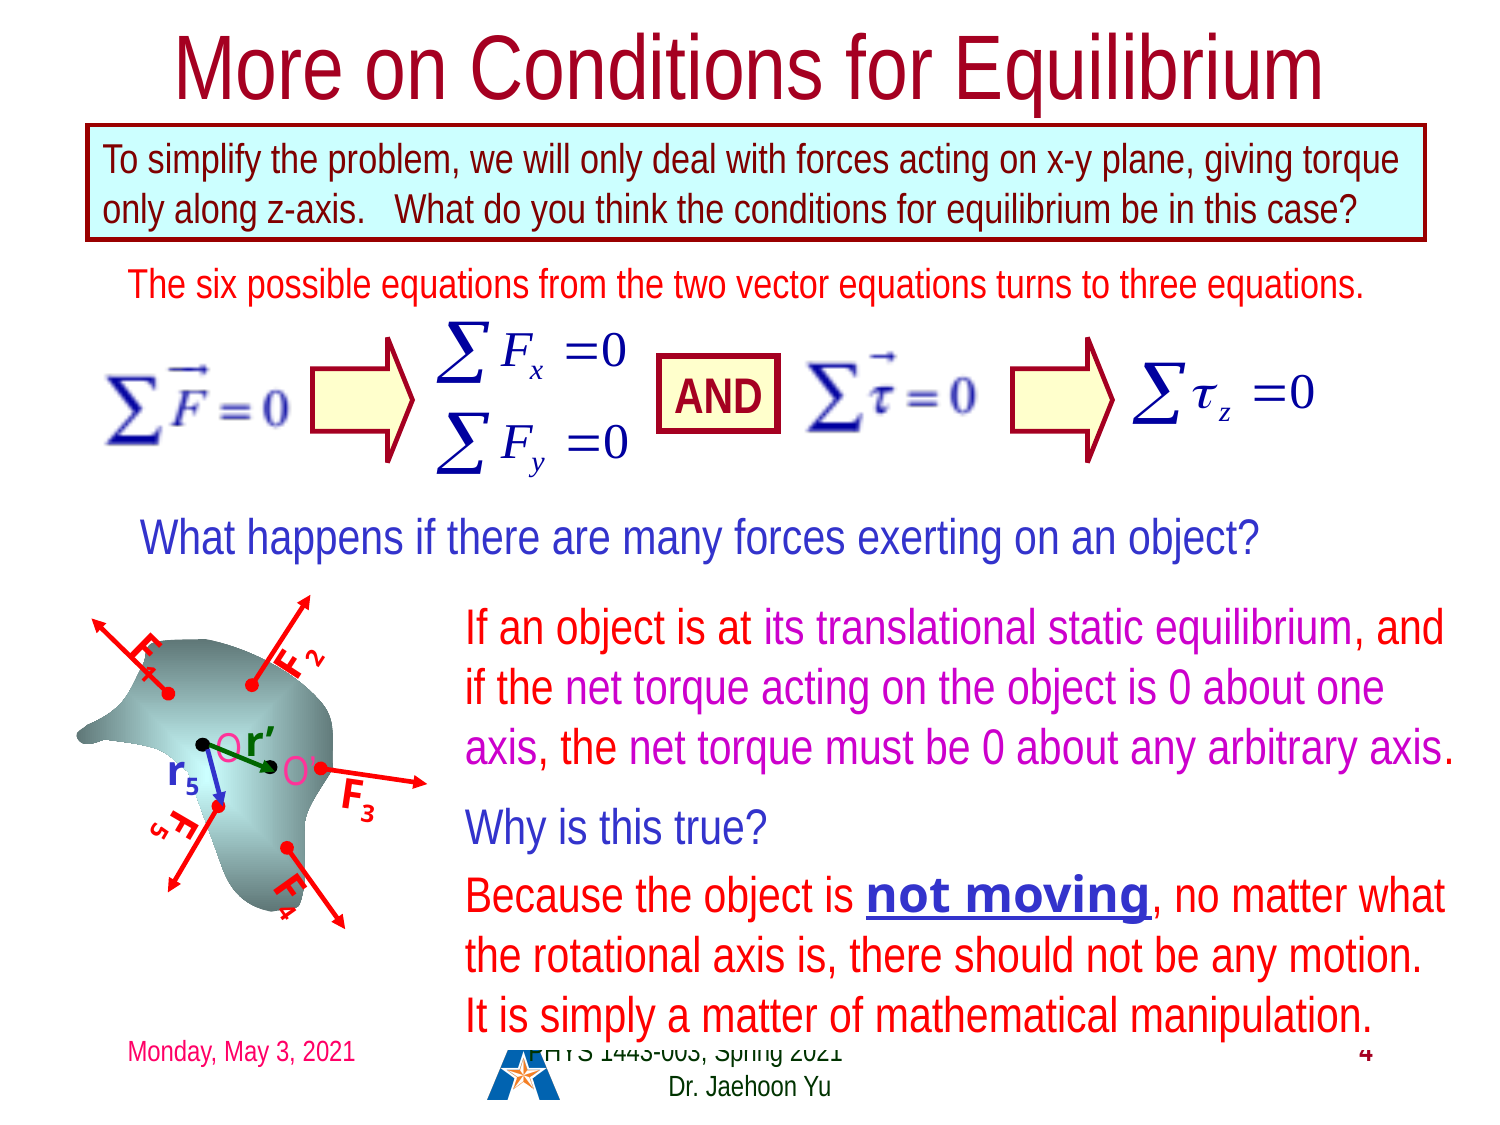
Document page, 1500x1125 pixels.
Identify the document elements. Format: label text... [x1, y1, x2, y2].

picture [487, 1050, 512, 1100]
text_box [99, 356, 296, 453]
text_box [1124, 353, 1326, 438]
text_box Because the object is not moving, no matter what the rotational axis is, there should not be any motion. It is simply a matter of mathematical manipulation. [450, 855, 1475, 1050]
title More on Conditions for Equilibrium [112, 12, 1388, 113]
text_box Why is this true? [449, 787, 825, 863]
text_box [799, 343, 983, 440]
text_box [428, 403, 638, 488]
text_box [428, 312, 638, 397]
text_box If an object is at its translational static equilibrium, and if the net torque acting on the object is 0 about one axis, the net torque must be 0 about any arbitrary axis. [450, 587, 1475, 783]
footer PHYS 1443-003, Spring 2021 Dr. Jaehoon Yu [512, 1050, 988, 1101]
text_box AND [659, 356, 778, 431]
text_box What happens if there are many forces exerting on an object? [125, 497, 1350, 573]
text_box [1012, 337, 1113, 463]
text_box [74, 599, 426, 951]
text_box [312, 337, 413, 463]
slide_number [112, 1024, 426, 1101]
slide_number 4 [1074, 1050, 1388, 1101]
text_box The six possible equations from the two vector equations turns to three equations. [112, 249, 1400, 315]
text_box To simplify the problem, we will only deal with forces acting on x-y plane, giving torque only along z-axis. What do you think the conditions for equilibrium be in this case? [87, 124, 1425, 240]
